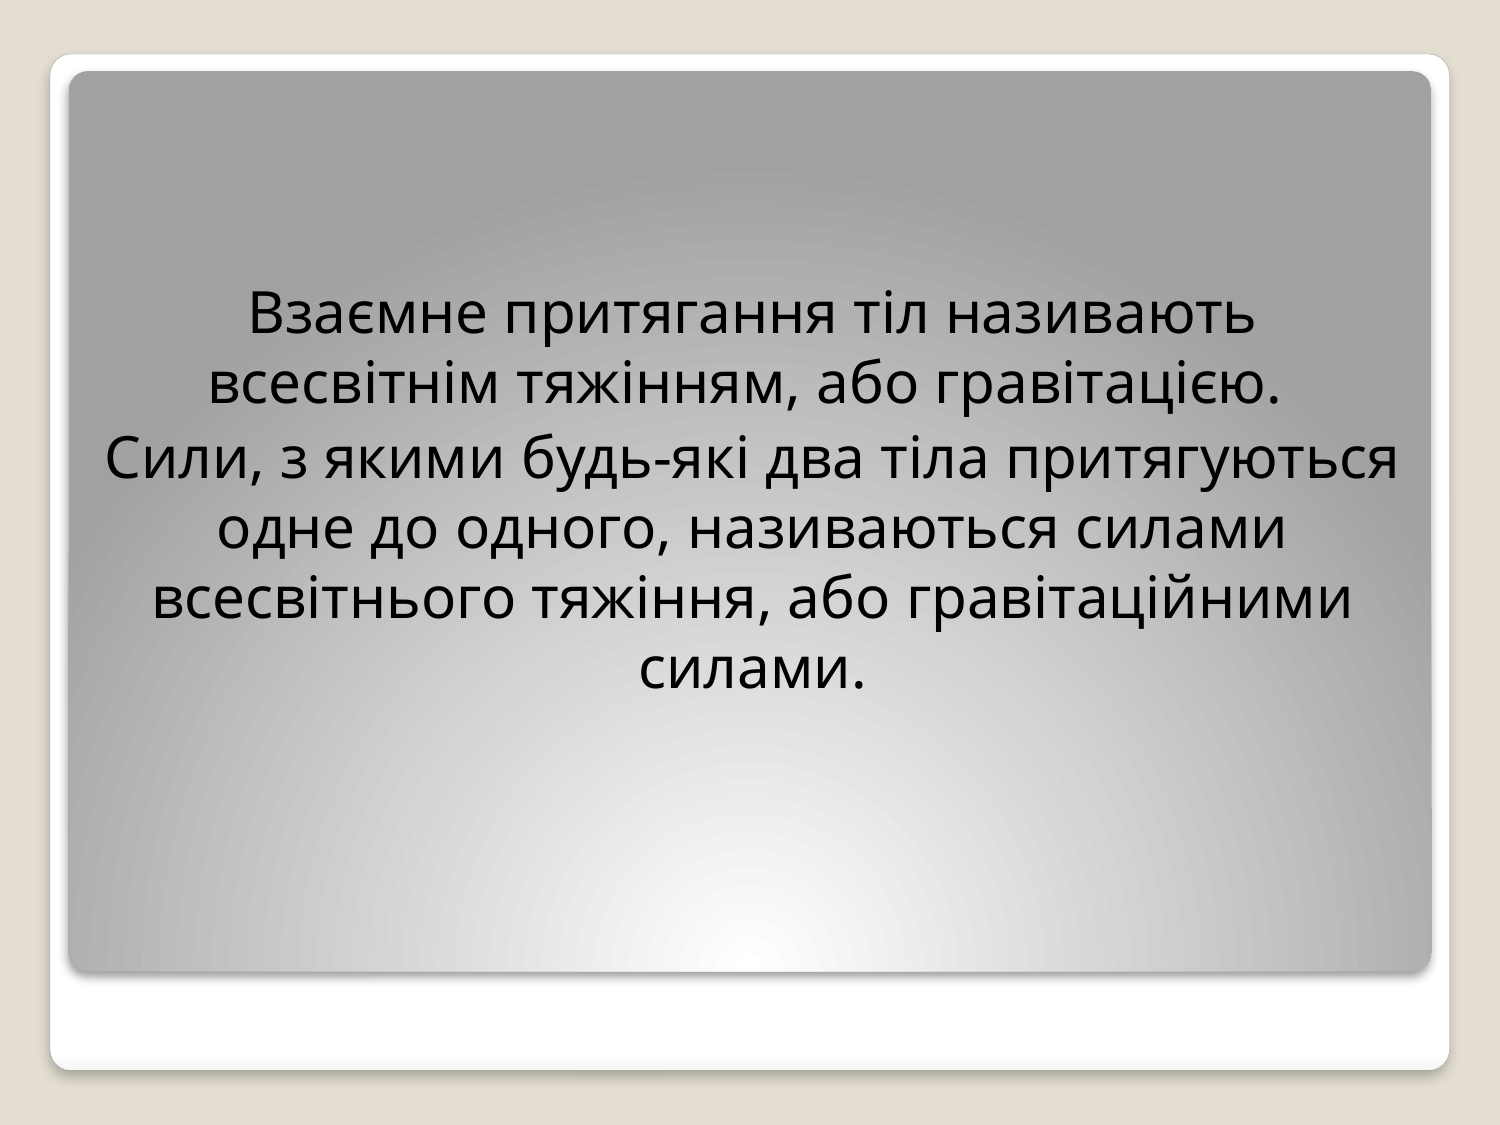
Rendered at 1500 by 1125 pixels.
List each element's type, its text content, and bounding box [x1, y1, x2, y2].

list Взаємне притягання тіл називають всесвітнім тяжінням, або гравітацією. Сили, з якими будь-які два тіла притягуються одне до одного, називаються силами всесвітнього тяжіння, або гравітаційними силами. [64, 66, 1425, 976]
